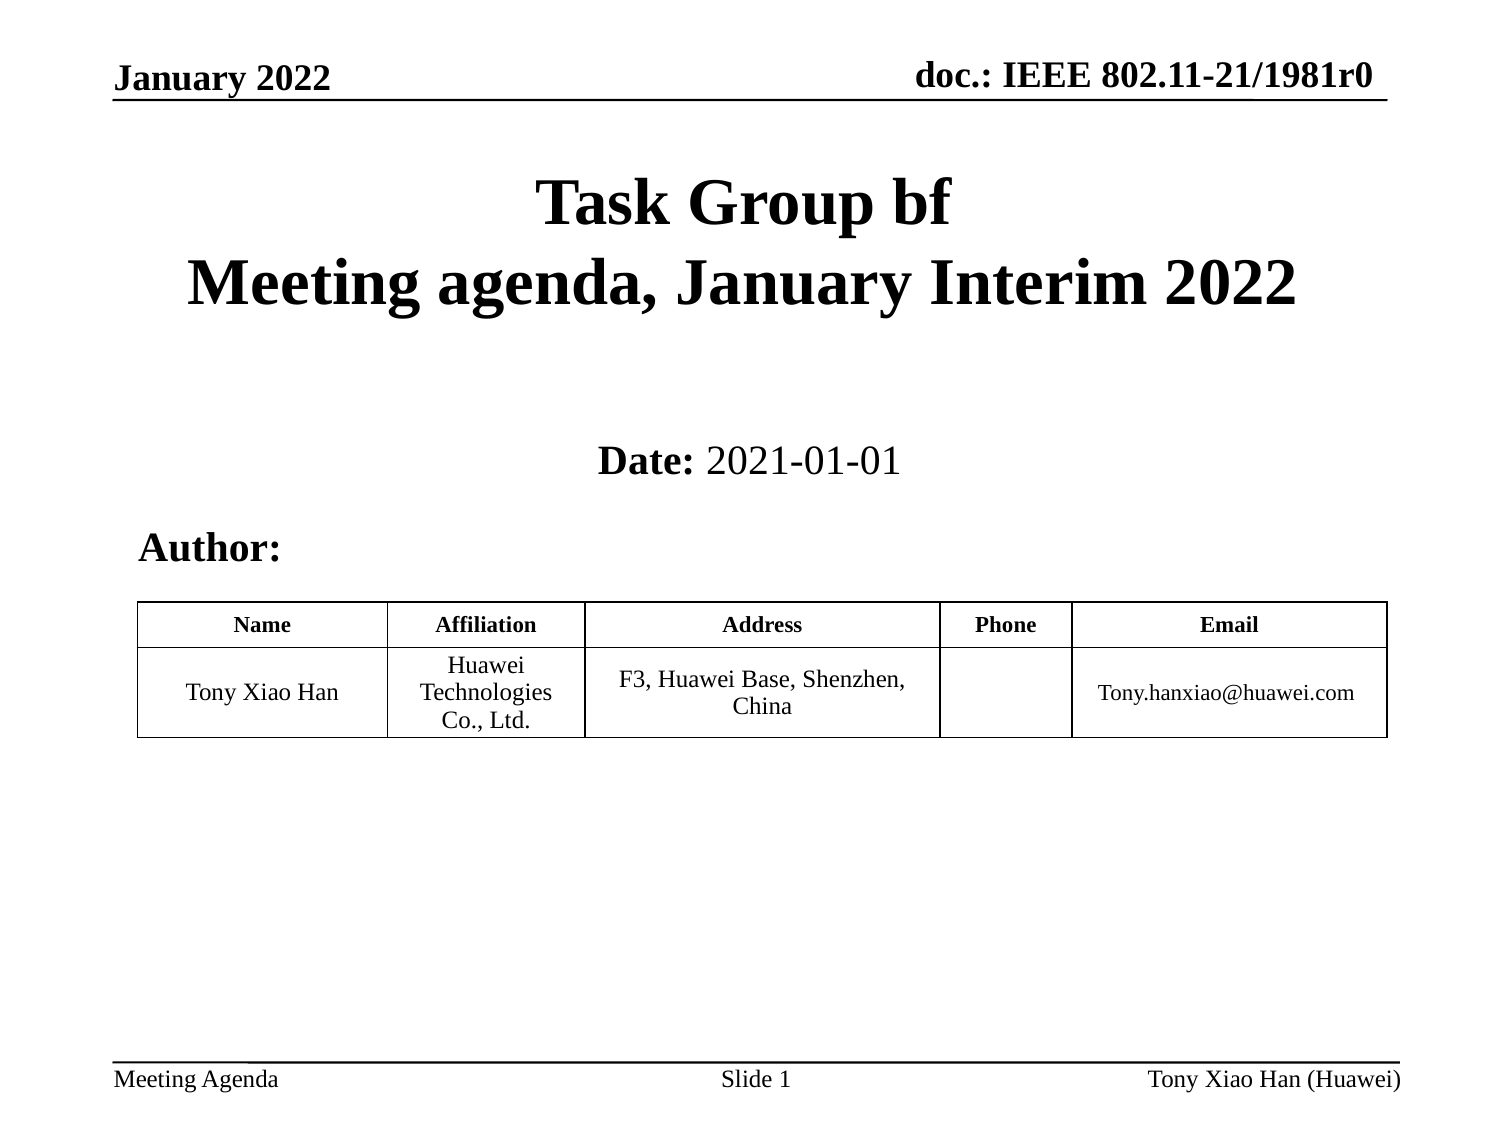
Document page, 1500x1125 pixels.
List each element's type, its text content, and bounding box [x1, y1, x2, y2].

table_header Email [1073, 603, 1386, 647]
table_cell Tony.hanxiao@huawei.com [1073, 648, 1386, 737]
table_header Affiliation [388, 603, 584, 647]
text_box Author: [112, 512, 350, 575]
table_cell Huawei Technologies Co., Ltd. [388, 648, 584, 737]
title Task Group bf Meeting agenda, January Interim 2022 [62, 149, 1425, 325]
table_cell F3, Huawei Base, Shenzhen, China [586, 648, 939, 737]
list Date: 2021-01-01 [112, 425, 1388, 488]
table_cell Tony Xiao Han [138, 648, 387, 737]
table_header Address [586, 603, 939, 647]
footer Tony Xiao Han (Huawei) [987, 1061, 1402, 1093]
table_header Phone [941, 603, 1071, 647]
table_header Name [138, 603, 387, 647]
table_cell [941, 648, 1071, 737]
slide_number Slide 1 [712, 1061, 800, 1093]
